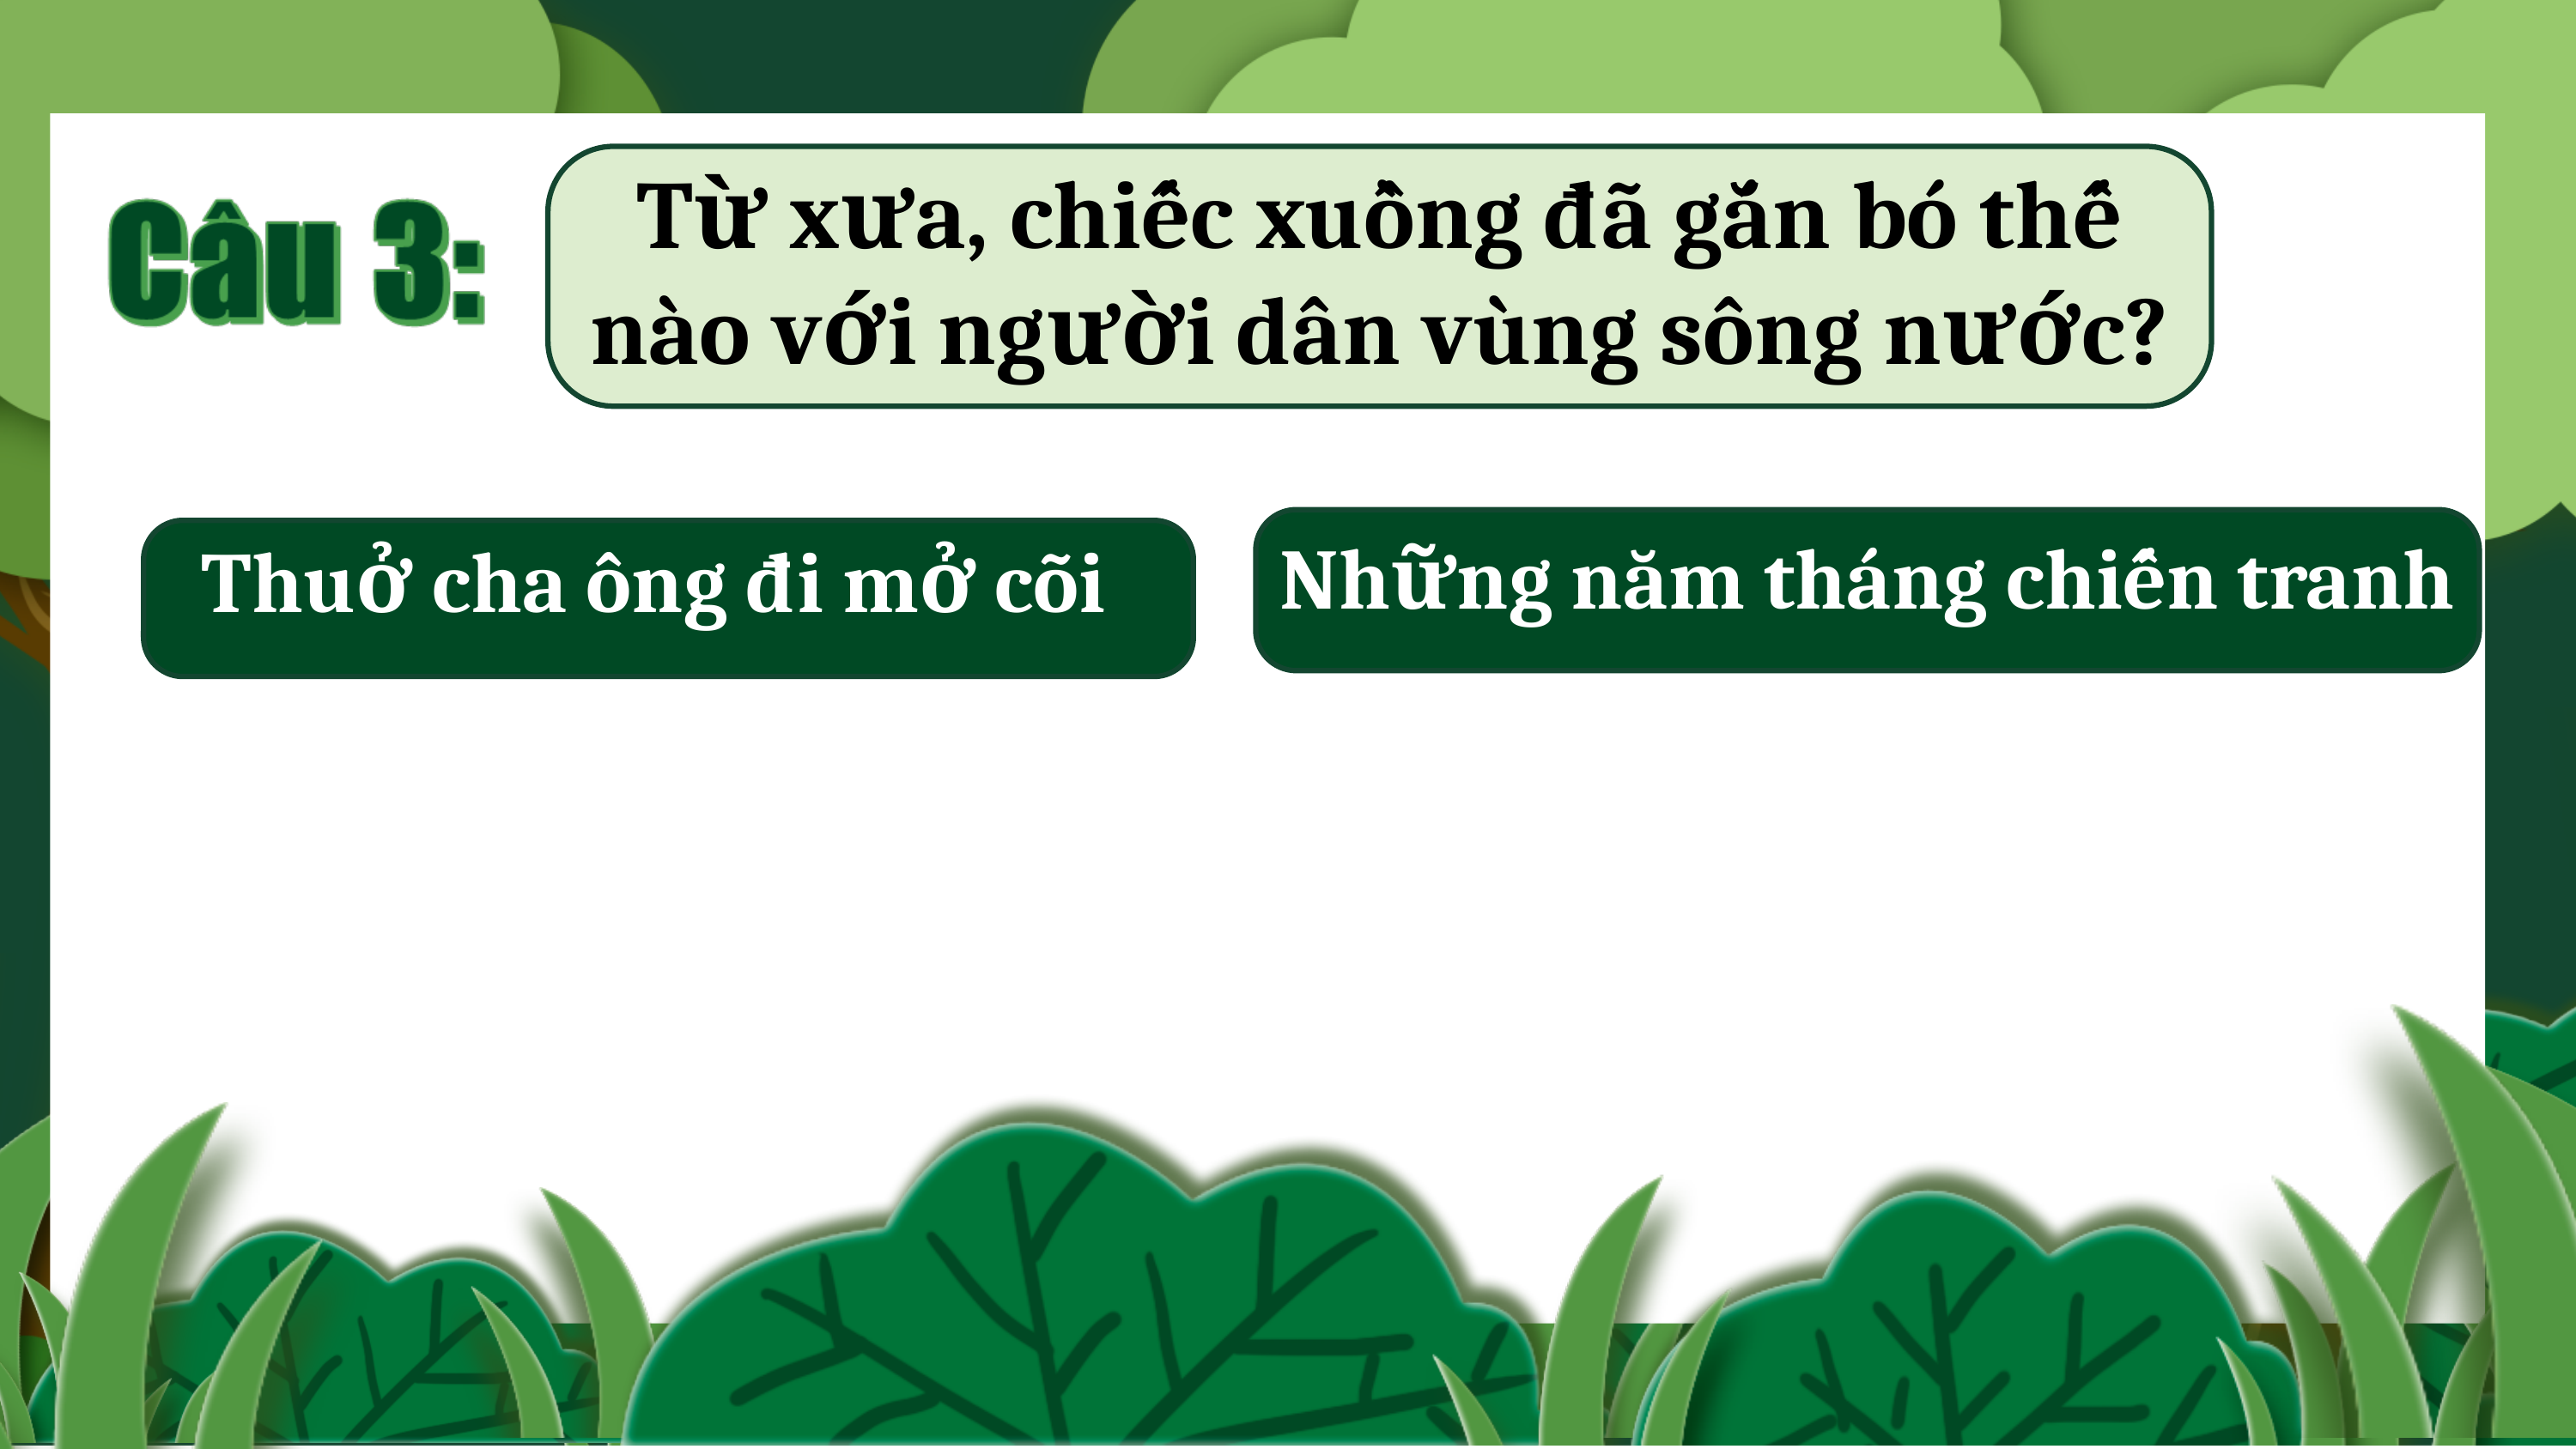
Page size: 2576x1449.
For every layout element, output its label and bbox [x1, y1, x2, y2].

text_box [548, 145, 2212, 407]
picture [0, 0, 2576, 1449]
text_box [128, 520, 1194, 677]
text_box [1255, 509, 2480, 671]
